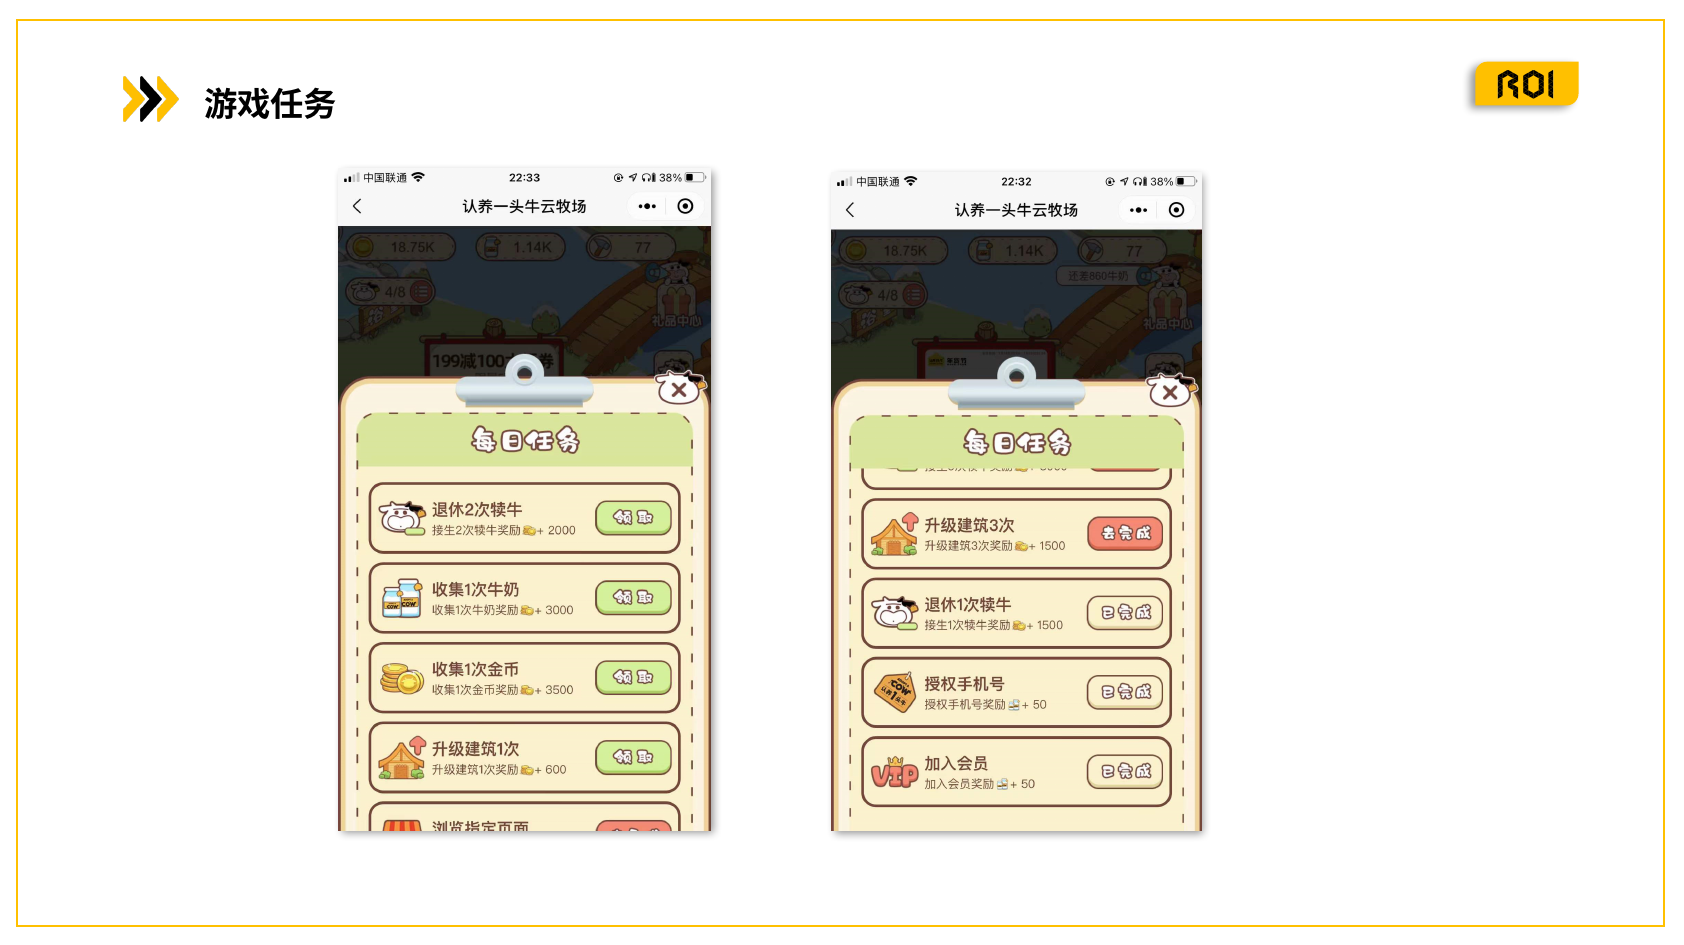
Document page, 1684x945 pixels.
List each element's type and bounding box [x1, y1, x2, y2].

text_box [123, 76, 180, 122]
picture [830, 172, 1202, 831]
picture [337, 168, 711, 831]
text_box [1475, 61, 1579, 106]
text_box [16, 19, 1665, 927]
